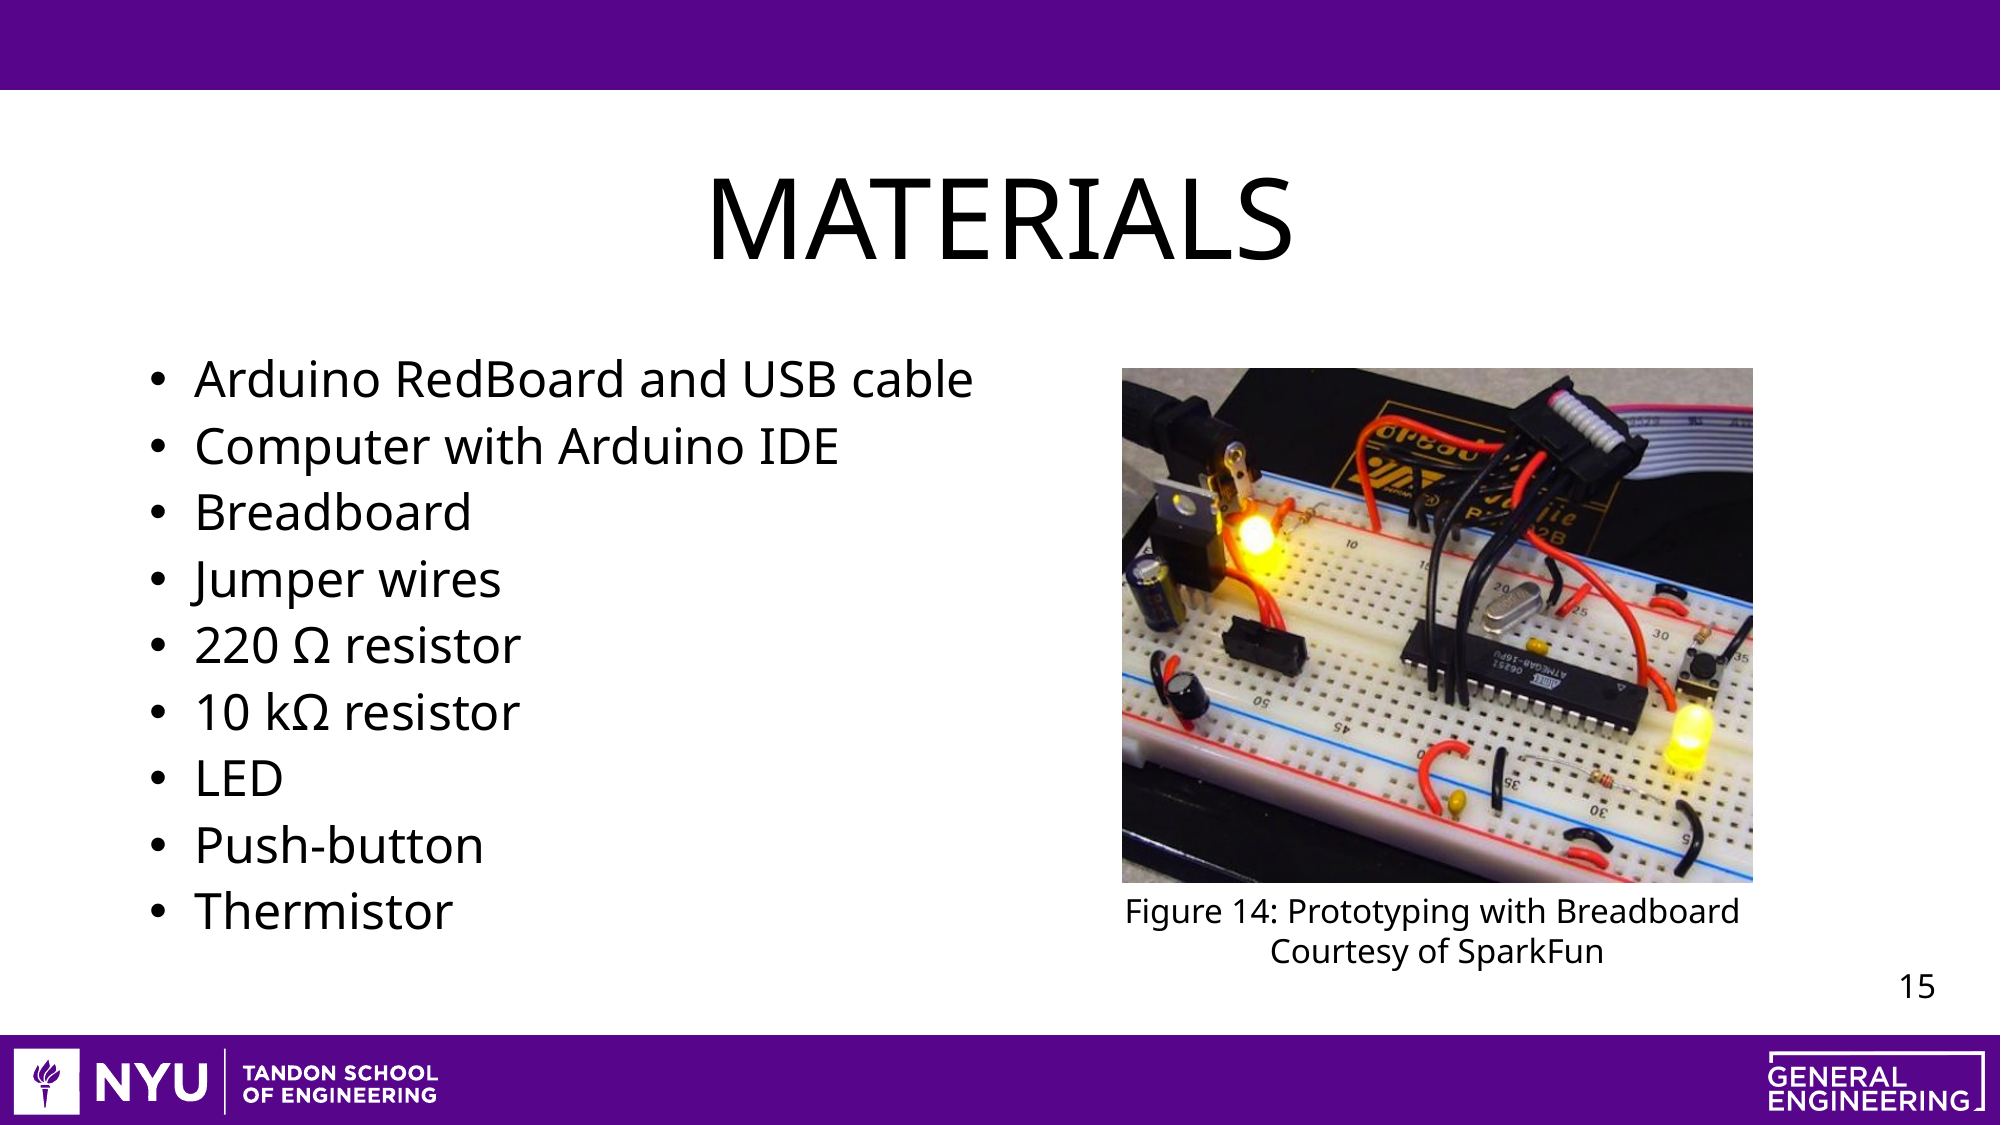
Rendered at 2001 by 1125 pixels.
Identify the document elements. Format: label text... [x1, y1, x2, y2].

picture [1768, 1051, 1985, 1111]
picture [13, 1048, 438, 1115]
text_box Figure 14: Prototyping with Breadboard Courtesy of SparkFun [1014, 882, 1861, 978]
text_box [0, 0, 2000, 91]
text_box [0, 1034, 2000, 1125]
title MATERIALS [92, 132, 1908, 292]
text_box 15 [1802, 958, 1951, 1013]
picture [1122, 368, 1753, 883]
subtitle Arduino RedBoard and USB cable Computer with Arduino IDE Breadboard Jumper wires 220 Ω resistor 10 kΩ resistor LED Push-button Thermistor [134, 307, 1871, 988]
